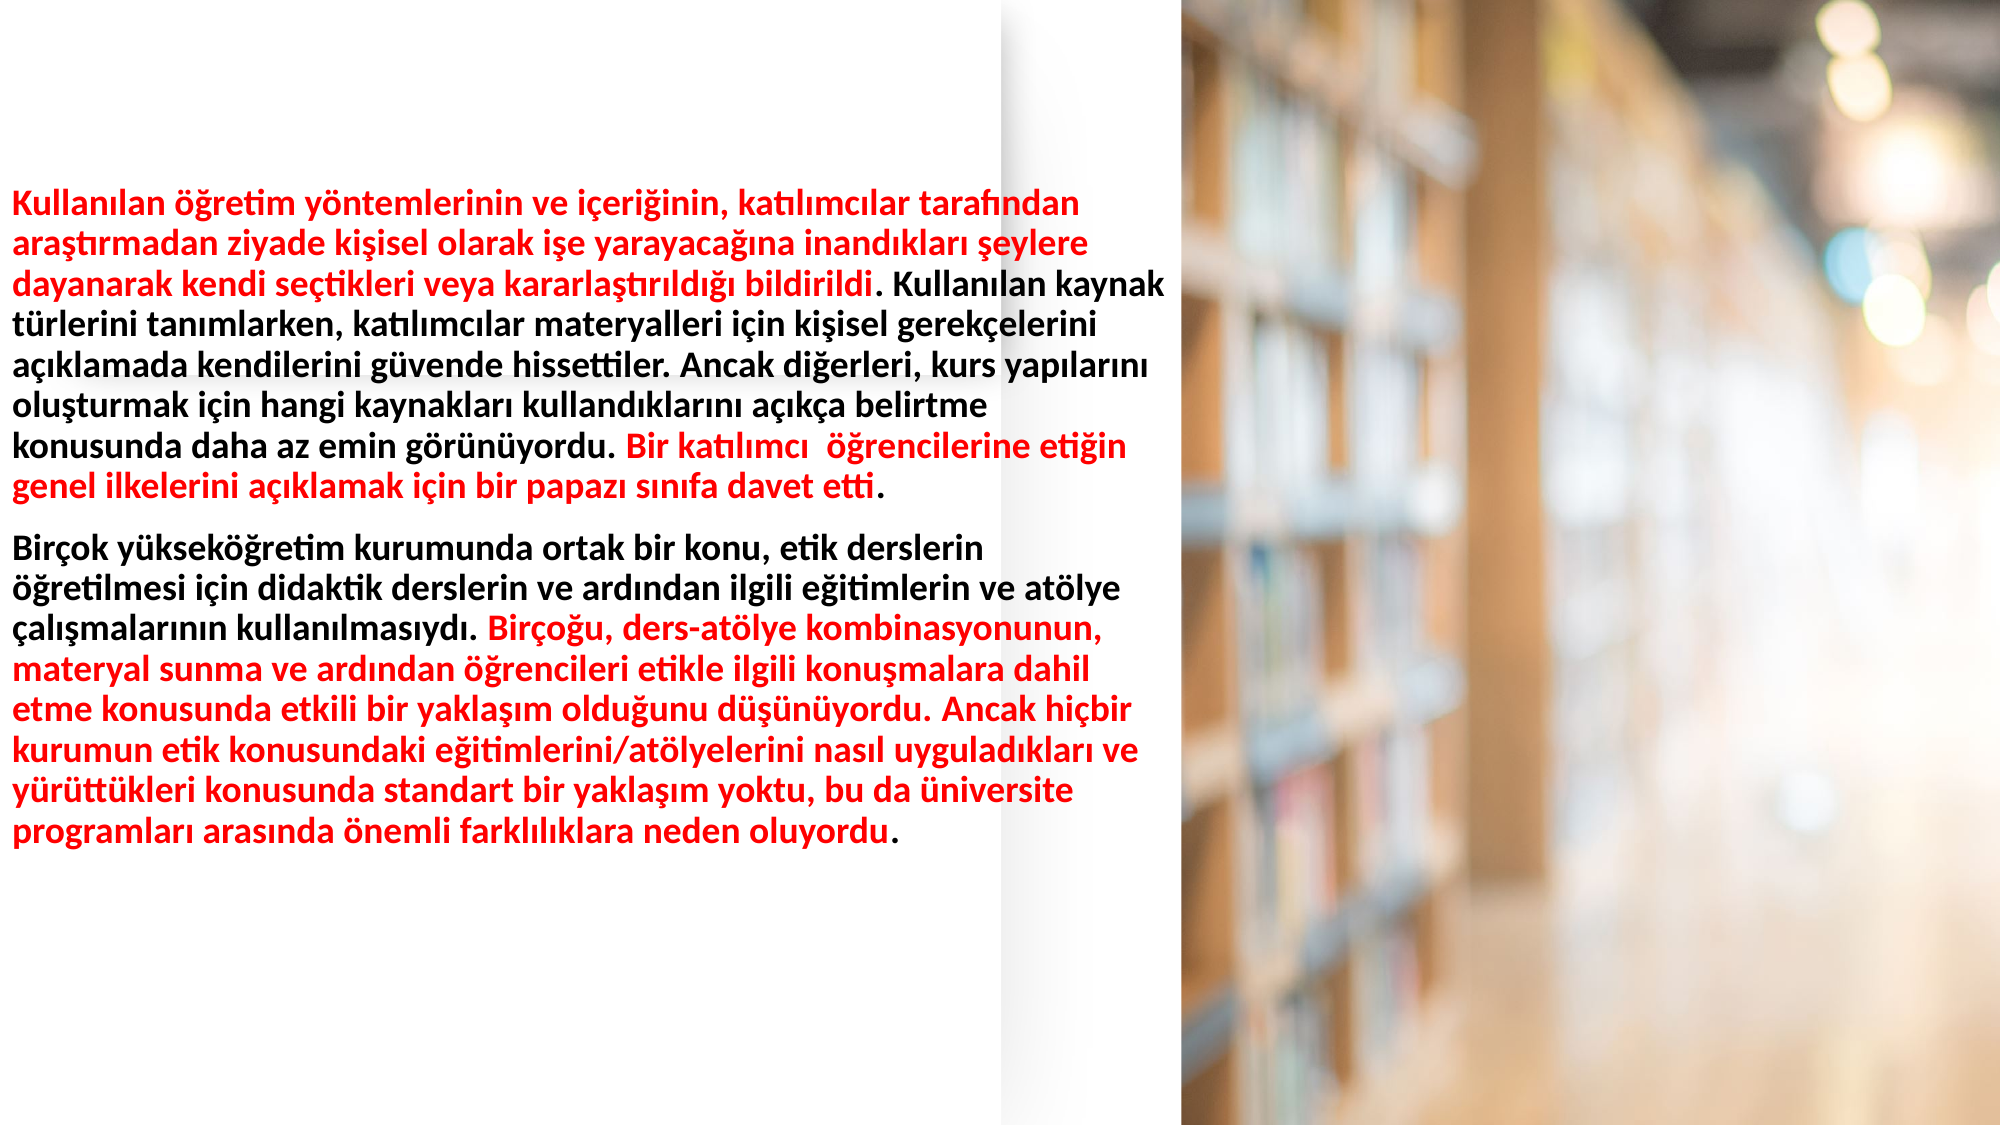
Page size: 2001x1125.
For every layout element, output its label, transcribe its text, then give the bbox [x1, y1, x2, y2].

text_box [0, 0, 1002, 279]
picture [1181, 0, 2000, 1125]
text_box [1002, 0, 1181, 279]
text_box [1007, 689, 1181, 1125]
text_box [0, 689, 1002, 1125]
list Kullanılan öğretim yöntemlerinin ve içeriğinin, katılımcılar tarafından araştırmadan ziyade kişisel olarak işe yarayacağına inandıkları şeylere dayanarak kendi seçtikleri veya kararlaştırıldığı bildirildi. Kullanılan kaynak türlerini tanımlarken, katılımcılar materyalleri için kişisel gerekçelerini açıklamada kendilerini güvende hissettiler. Ancak diğerleri, kurs yapılarını oluşturmak için hangi kaynakları kullandıklarını açıkça belirtme konusunda daha az emin görünüyordu. Bir katılımcı öğrencilerine etiğin genel ilkelerini açıklamak için bir papazı sınıfa davet etti. Birçok yükseköğretim kurumunda ortak bir konu, etik derslerin öğretilmesi için didaktik derslerin ve ardından ilgili eğitimlerin ve atölye çalışmalarının kullanılmasıydı. Birçoğu, ders-atölye kombinasyonunun, materyal sunma ve ardından öğrencileri etikle ilgili konuşmalara dahil etme konusunda etkili bir yaklaşım olduğunu düşünüyordu. Ancak hiçbir kurumun etik konusundaki eğitimlerini/atölyelerini nasıl uyguladıkları ve yürüttükleri konusunda standart bir yaklaşım yoktu, bu da üniversite programları arasında önemli farklılıklara neden oluyordu. [0, 279, 1181, 689]
